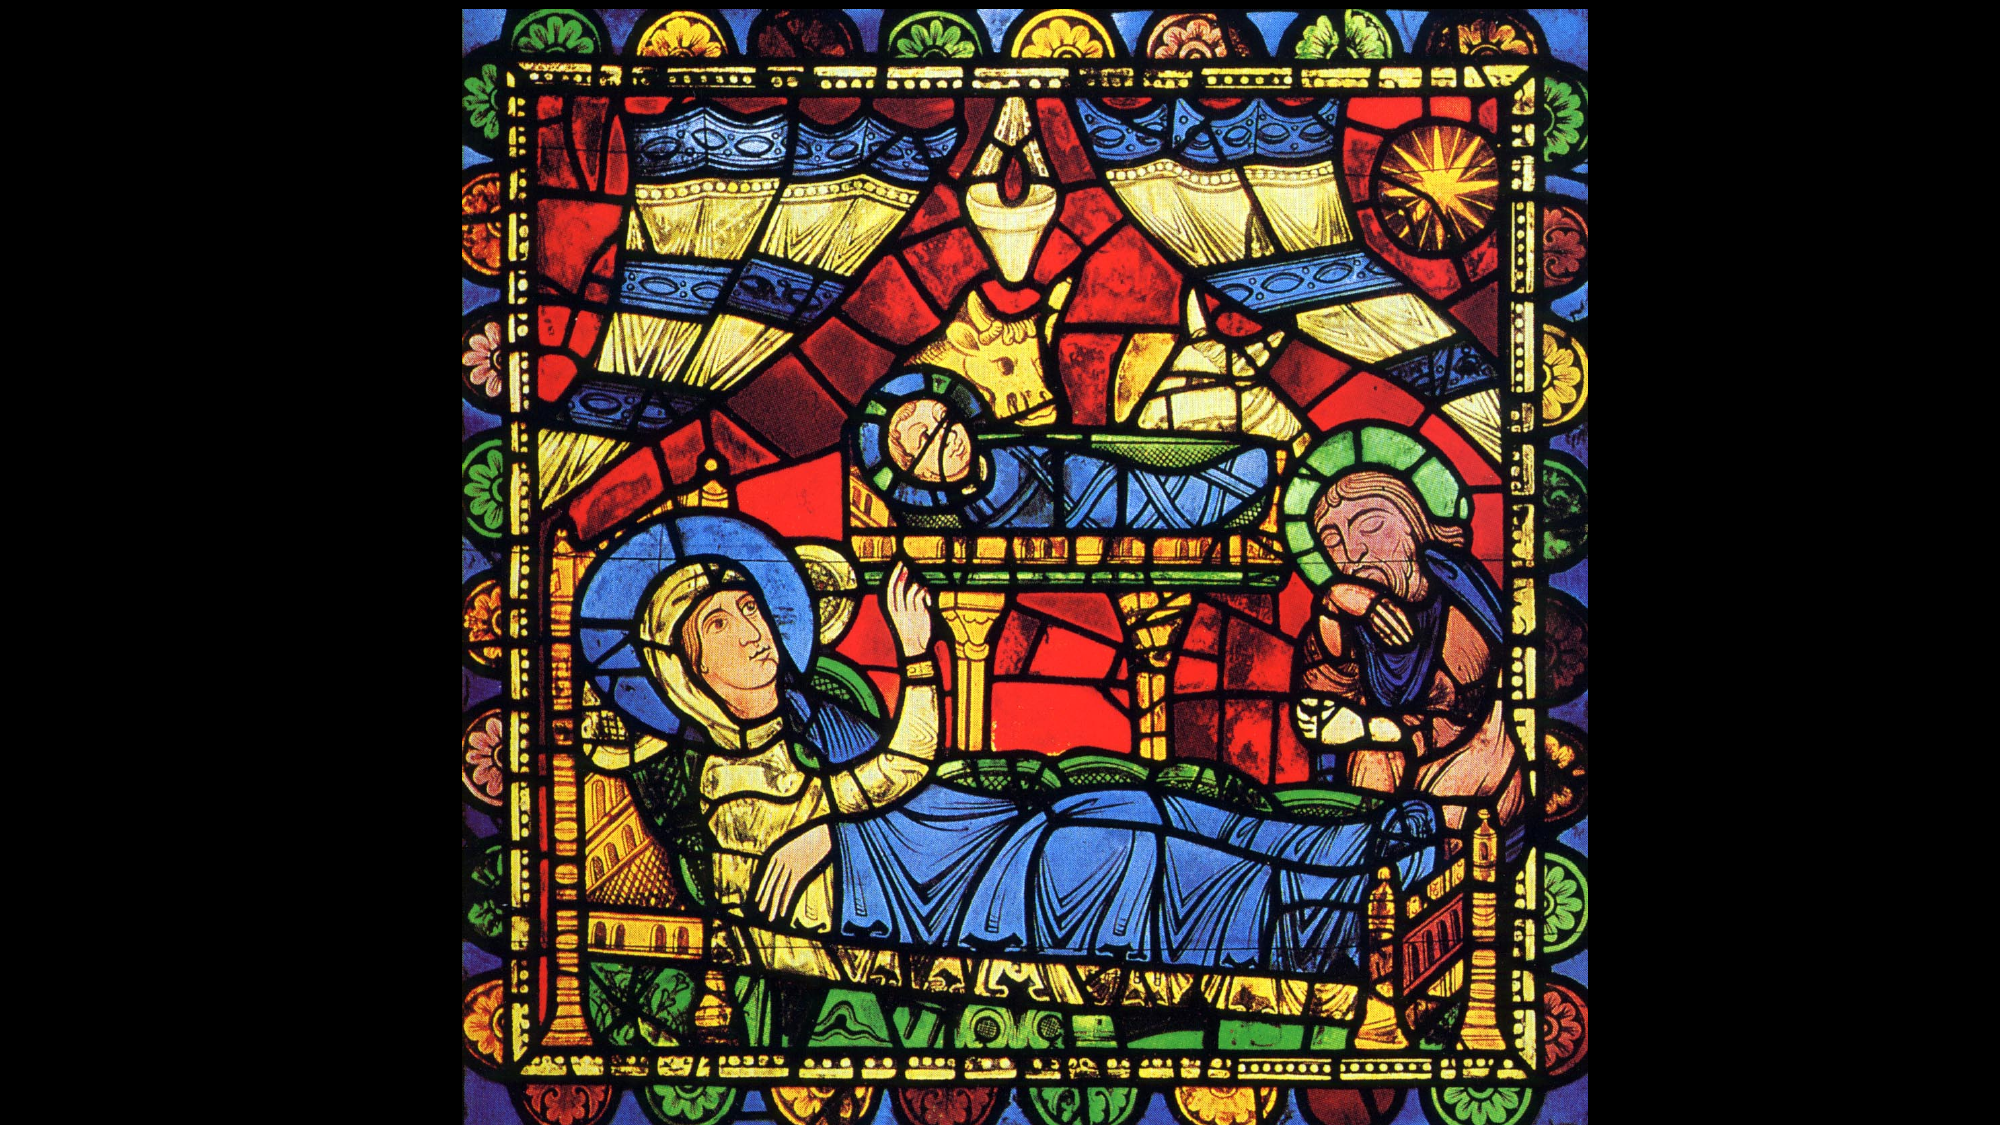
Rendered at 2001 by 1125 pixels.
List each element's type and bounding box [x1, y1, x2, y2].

picture [462, 9, 1588, 1125]
